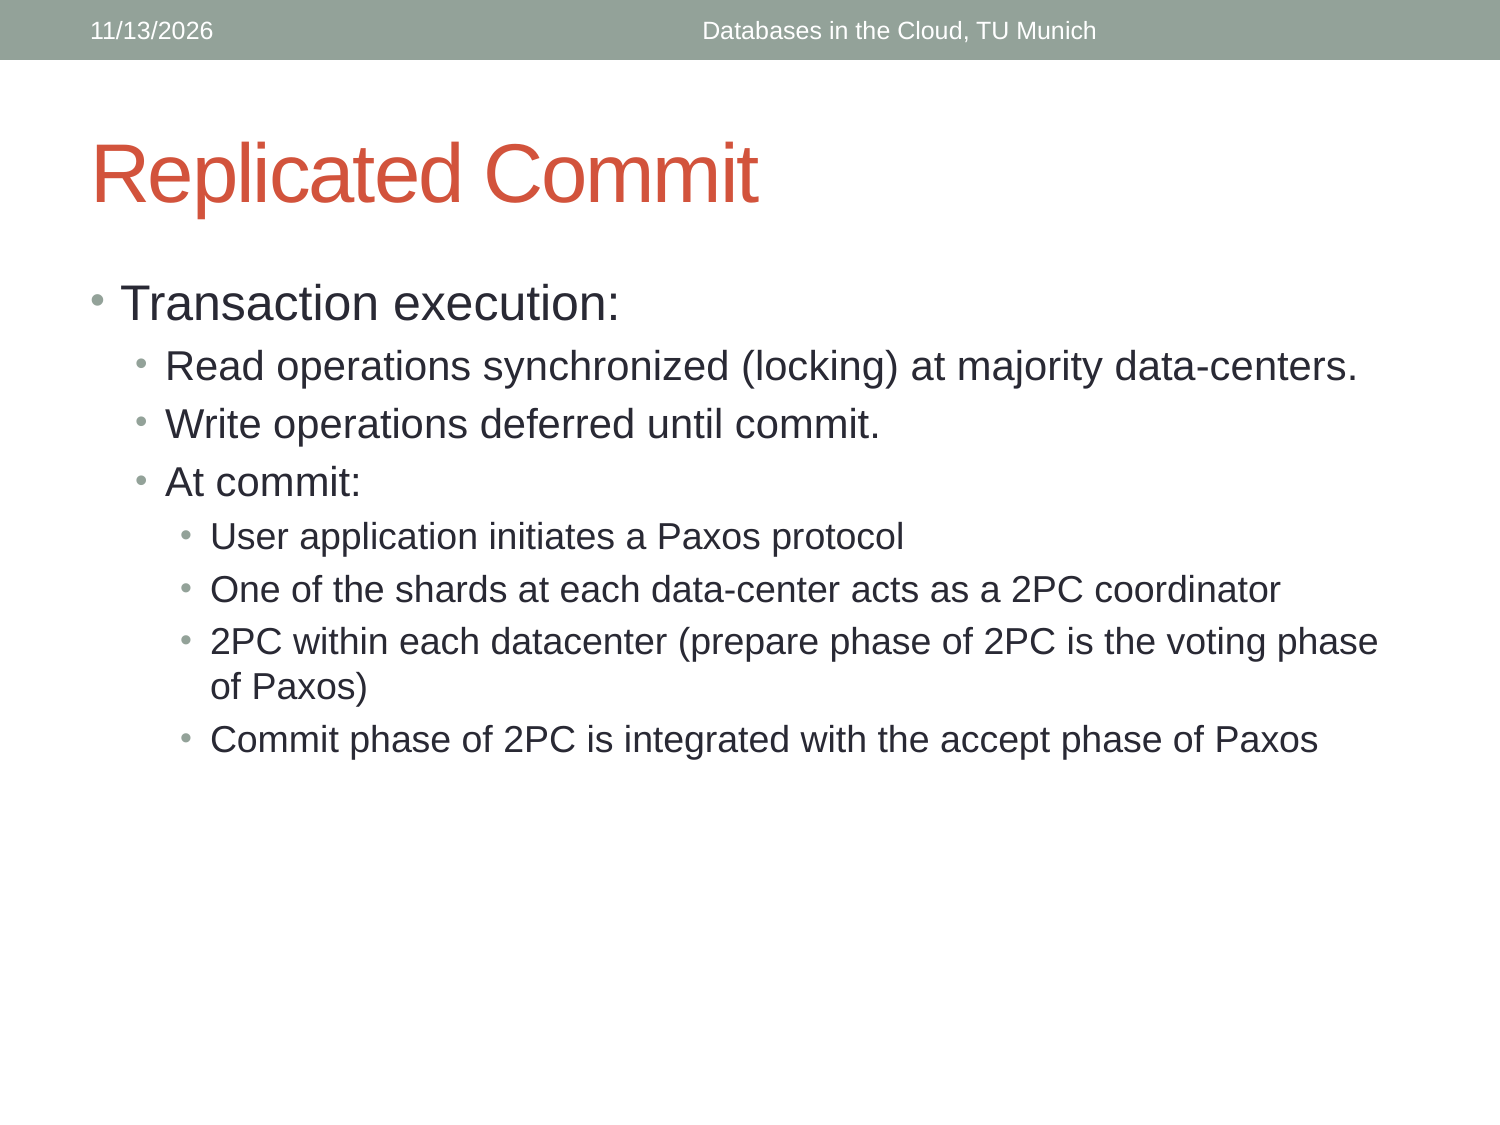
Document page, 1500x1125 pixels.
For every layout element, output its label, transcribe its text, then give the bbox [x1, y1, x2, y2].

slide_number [75, 3, 550, 57]
footer Databases in the Cloud, TU Munich [562, 3, 1238, 57]
title Replicated Commit [75, 87, 1425, 250]
list Transaction execution: Read operations synchronized (locking) at majority data-centers. Write operations deferred until commit. At commit: User application initiates a Paxos protocol One of the shards at each data-center acts as a 2PC coordinator 2PC within each datacenter (prepare phase of 2PC is the voting phase of Paxos) Commit phase of 2PC is integrated with the accept phase of Paxos [75, 262, 1425, 1063]
